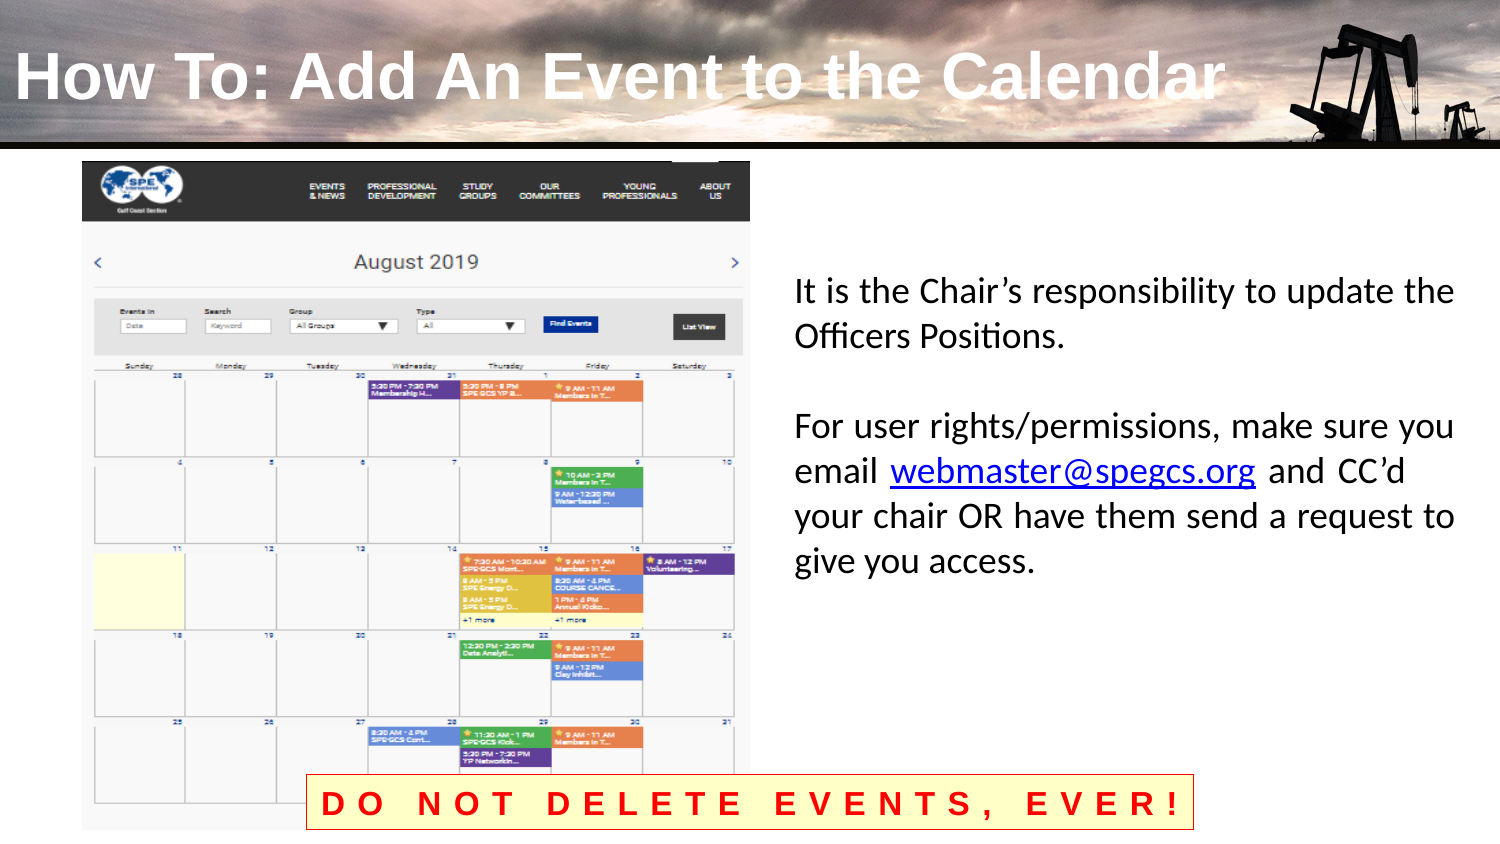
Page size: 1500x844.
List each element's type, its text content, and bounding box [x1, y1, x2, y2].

text_box It is the Chair’s responsibility to update the Officers Positions. For user rights/permissions, make sure you email webmaster@spegcs.org and CC’d your chair OR have them send a request to give you access. [779, 258, 1471, 634]
text_box DO NOT DELETE EVENTS, EVER! [754, 774, 1194, 830]
title How To: Add An Event to the Calendar [0, 0, 1500, 146]
picture [0, 146, 1500, 844]
